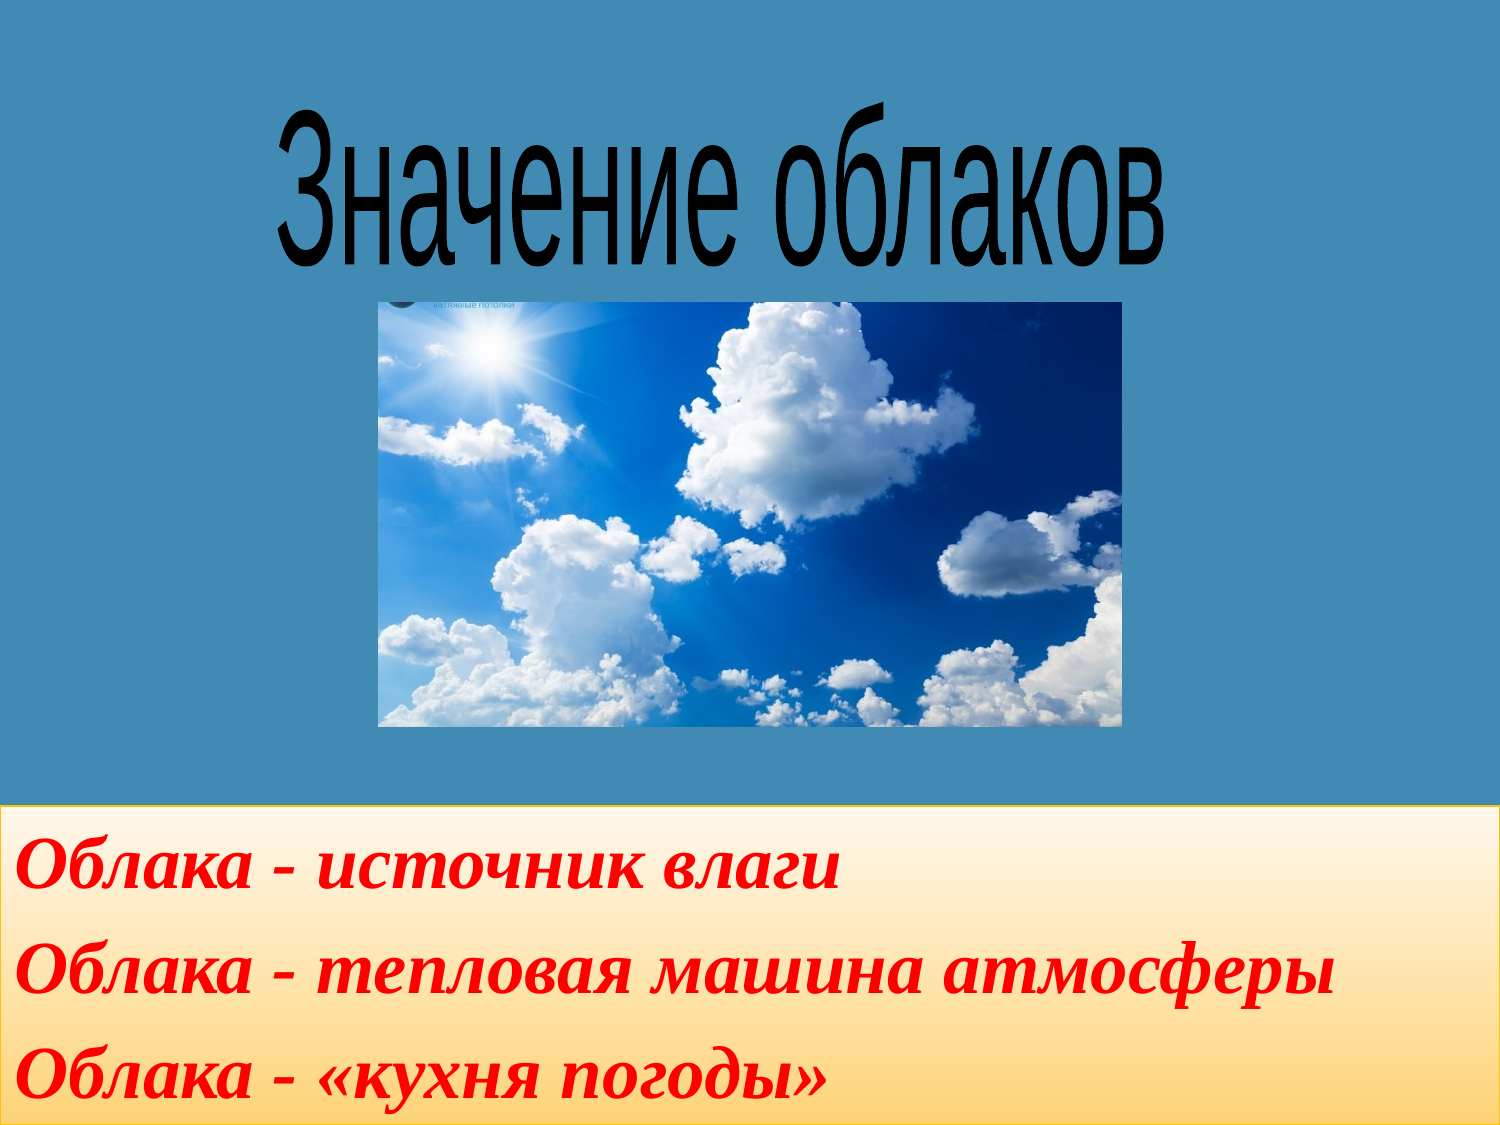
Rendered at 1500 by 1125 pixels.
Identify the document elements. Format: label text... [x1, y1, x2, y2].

text_box Облака - источник влаги Облака - тепловая машина атмосферы Облака - «кухня погоды» [0, 805, 1500, 1125]
picture [378, 302, 1122, 727]
